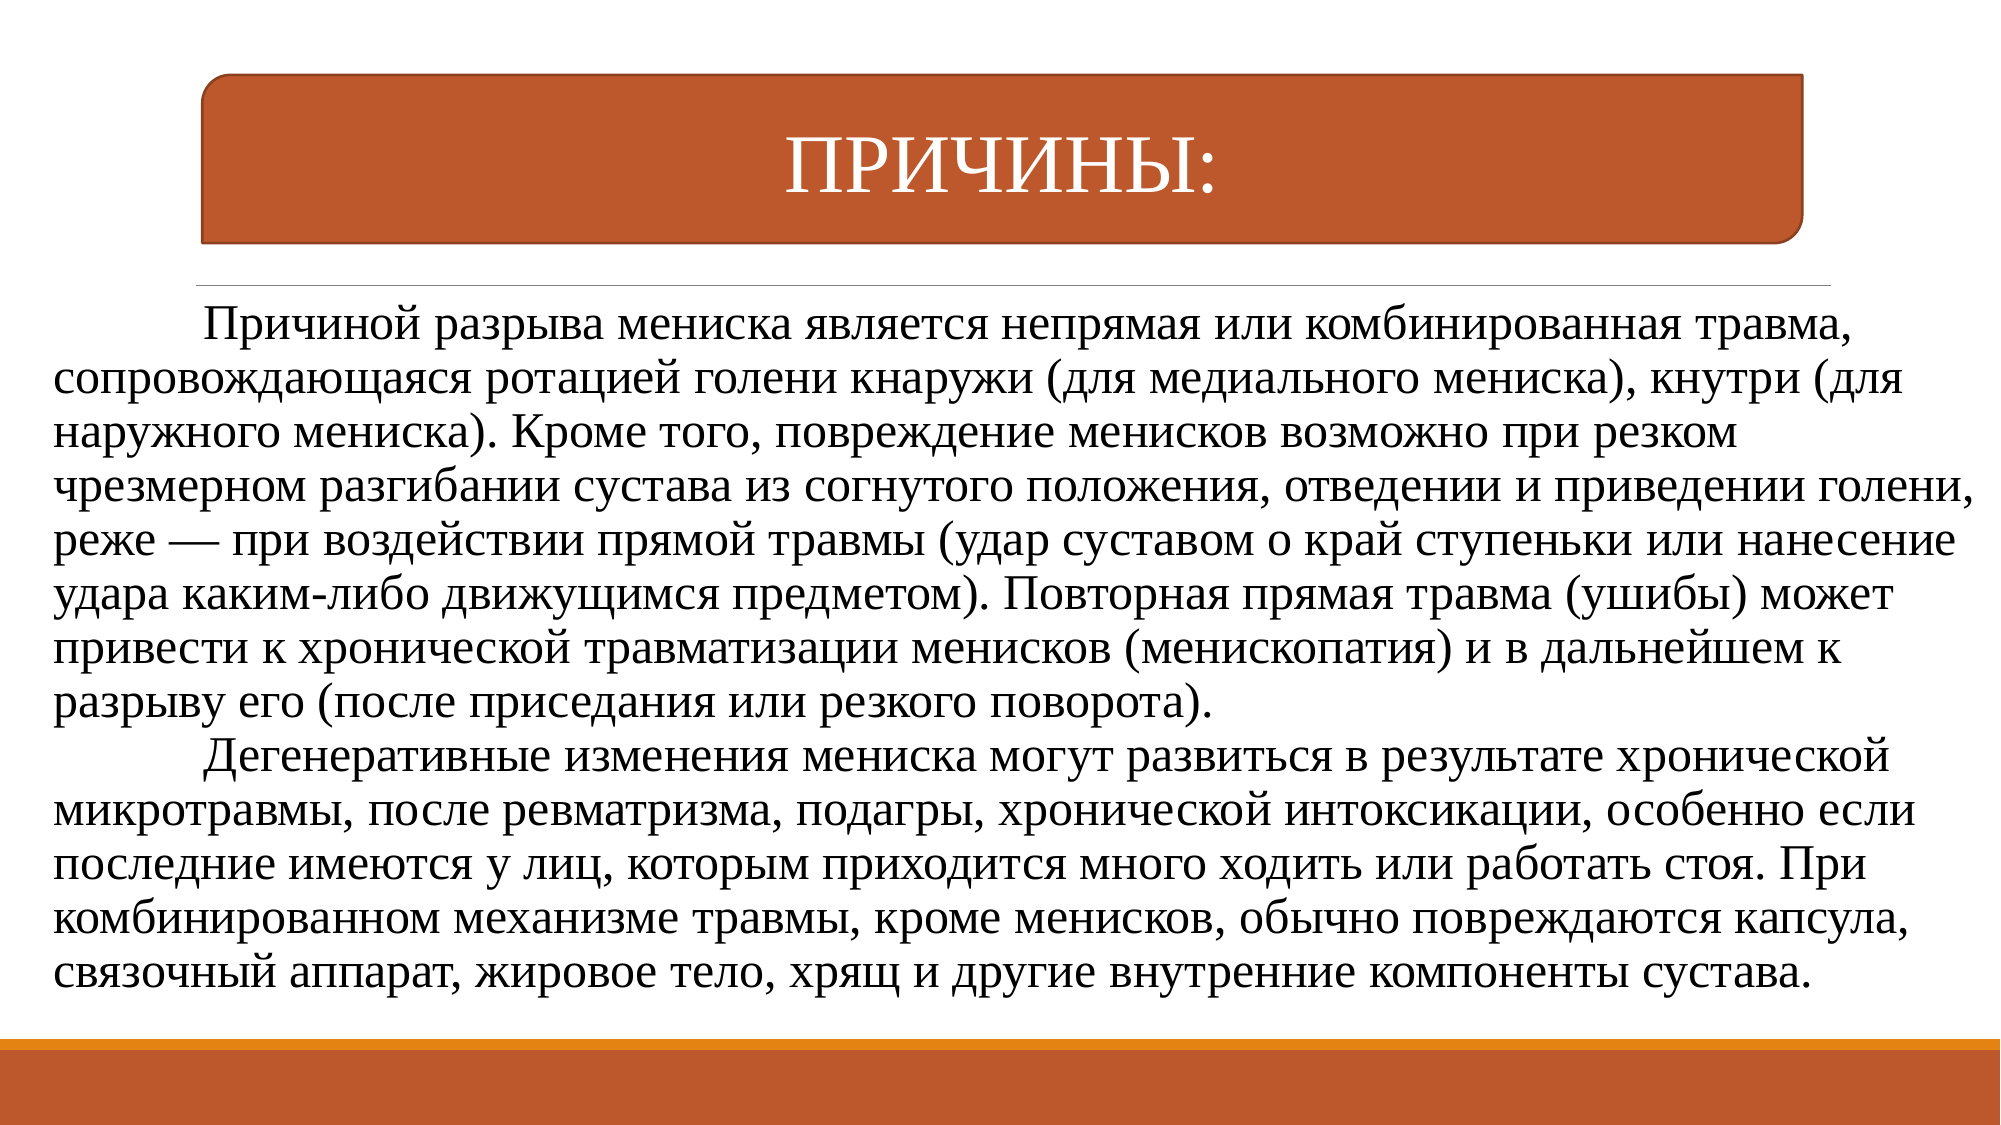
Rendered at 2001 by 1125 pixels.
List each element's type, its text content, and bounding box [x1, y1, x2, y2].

list Причиной разрыва мениска является непрямая или комбинированная травма, сопровождающаяся ротацией голени кнаружи (для медиального мениска), кнутри (для наружного мениска). Кроме того, повреждение менисков возможно при резком чрезмерном разгибании сустава из согнутого положения, отведении и приведении голени, реже — при воздействии прямой травмы (удар суставом о край ступеньки или нанесение удара каким-либо движущимся предметом). Повторная прямая травма (ушибы) может привести к хронической травматизации менисков (менископатия) и в дальнейшем к разрыву его (после приседания или резкого поворота). Дегенеративные изменения мениска могут развиться в результате хронической микротравмы, после ревматризма, подагры, хронической интоксикации, особенно если последние имеются у лиц, которым приходится много ходить или работать стоя. При комбинированном механизме травмы, кроме менисков, обычно повреждаются капсула, связочный аппарат, жировое тело, хрящ и другие внутренние компоненты сустава. [20, 289, 1985, 1010]
text_box ПРИЧИНЫ: [200, 73, 1804, 245]
